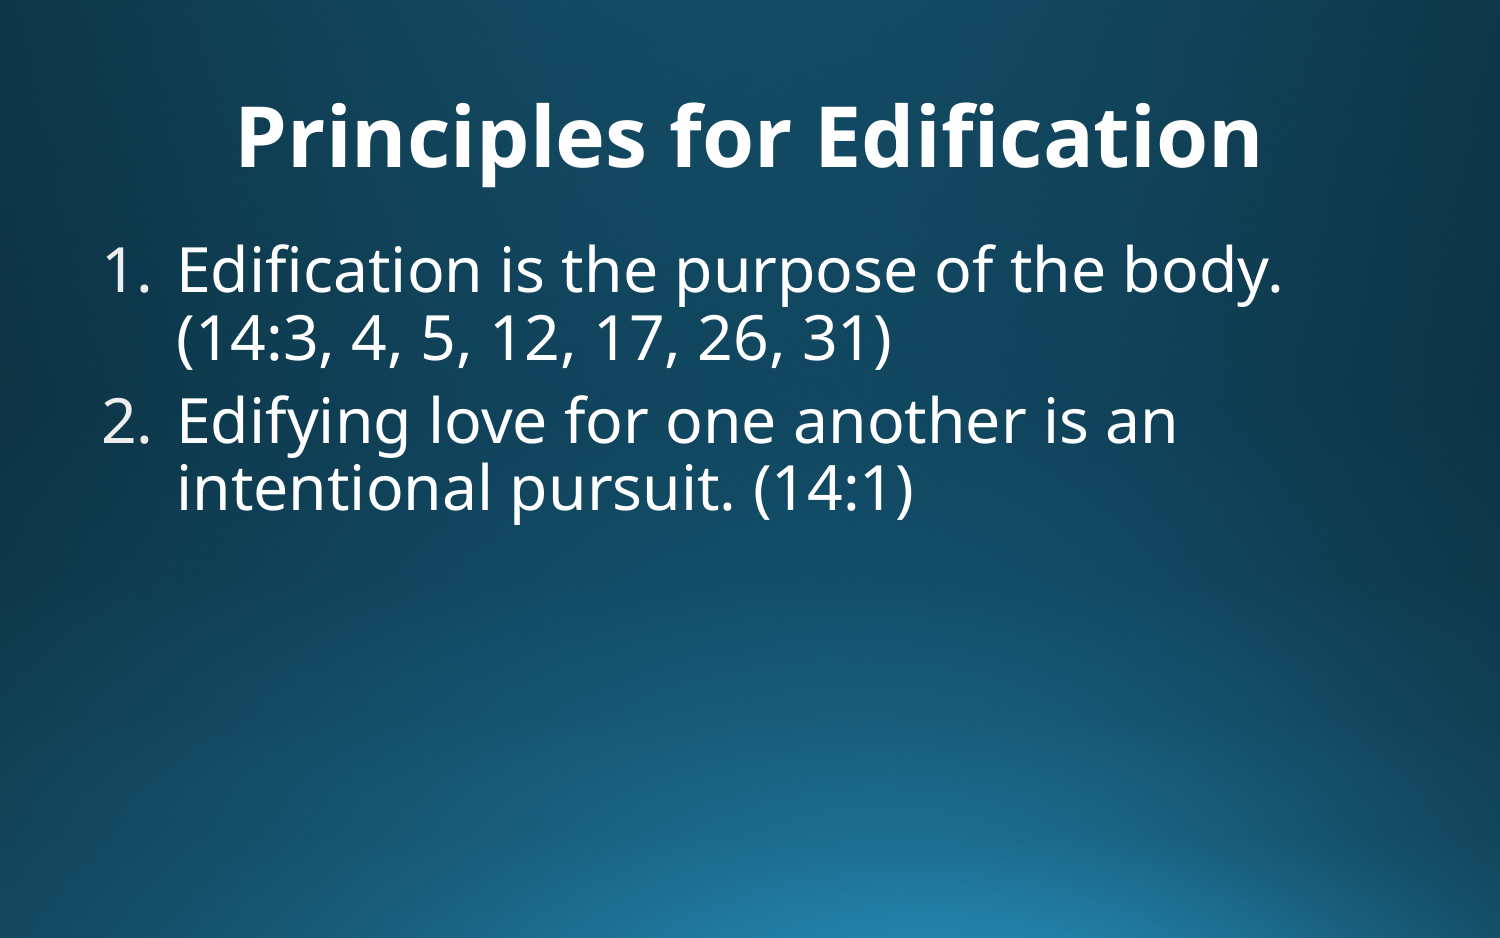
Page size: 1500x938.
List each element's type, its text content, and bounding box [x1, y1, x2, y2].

picture [0, 0, 1500, 938]
title Principles for Edification [103, 49, 1397, 231]
list Edification is the purpose of the body. (14:3, 4, 5, 12, 17, 26, 31) Edifying love for one another is an intentional pursuit. (14:1) [86, 231, 1460, 875]
